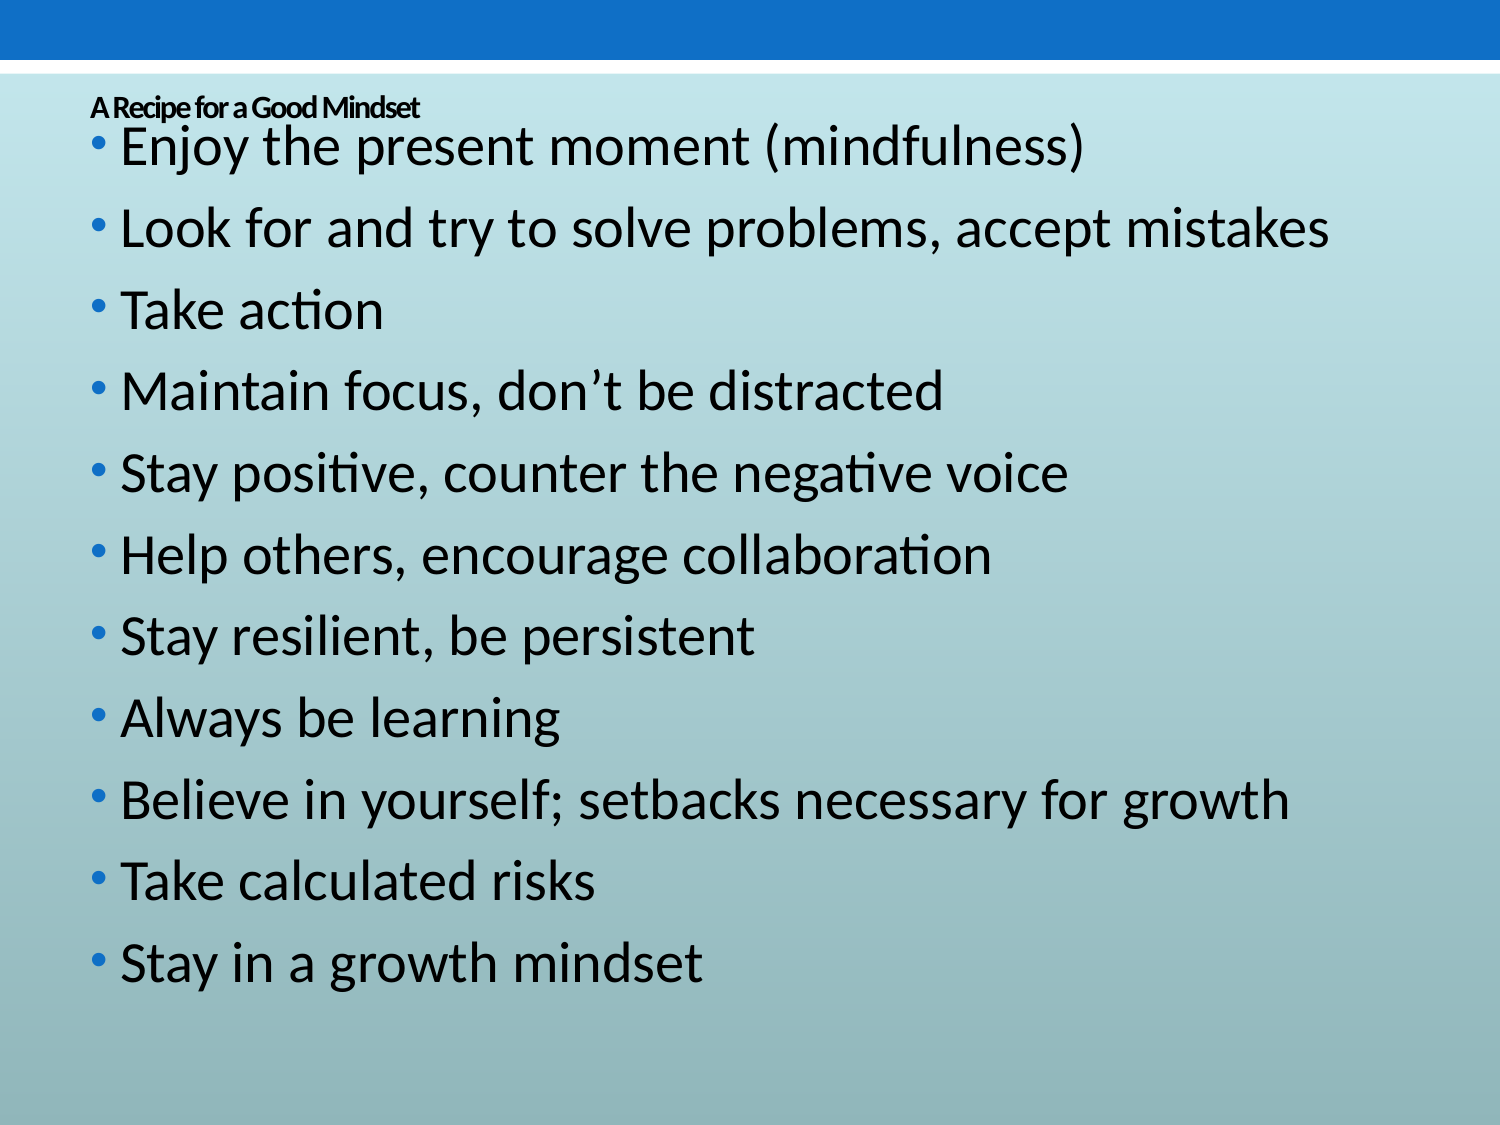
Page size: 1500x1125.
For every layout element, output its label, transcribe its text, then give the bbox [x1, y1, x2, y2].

title A Recipe for a Good Mindset [75, 37, 1425, 99]
list Enjoy the present moment (mindfulness) Look for and try to solve problems, accept mistakes Take action Maintain focus, don’t be distracted Stay positive, counter the negative voice Help others, encourage collaboration Stay resilient, be persistent Always be learning Believe in yourself; setbacks necessary for growth Take calculated risks Stay in a growth mindset [75, 99, 1475, 1125]
